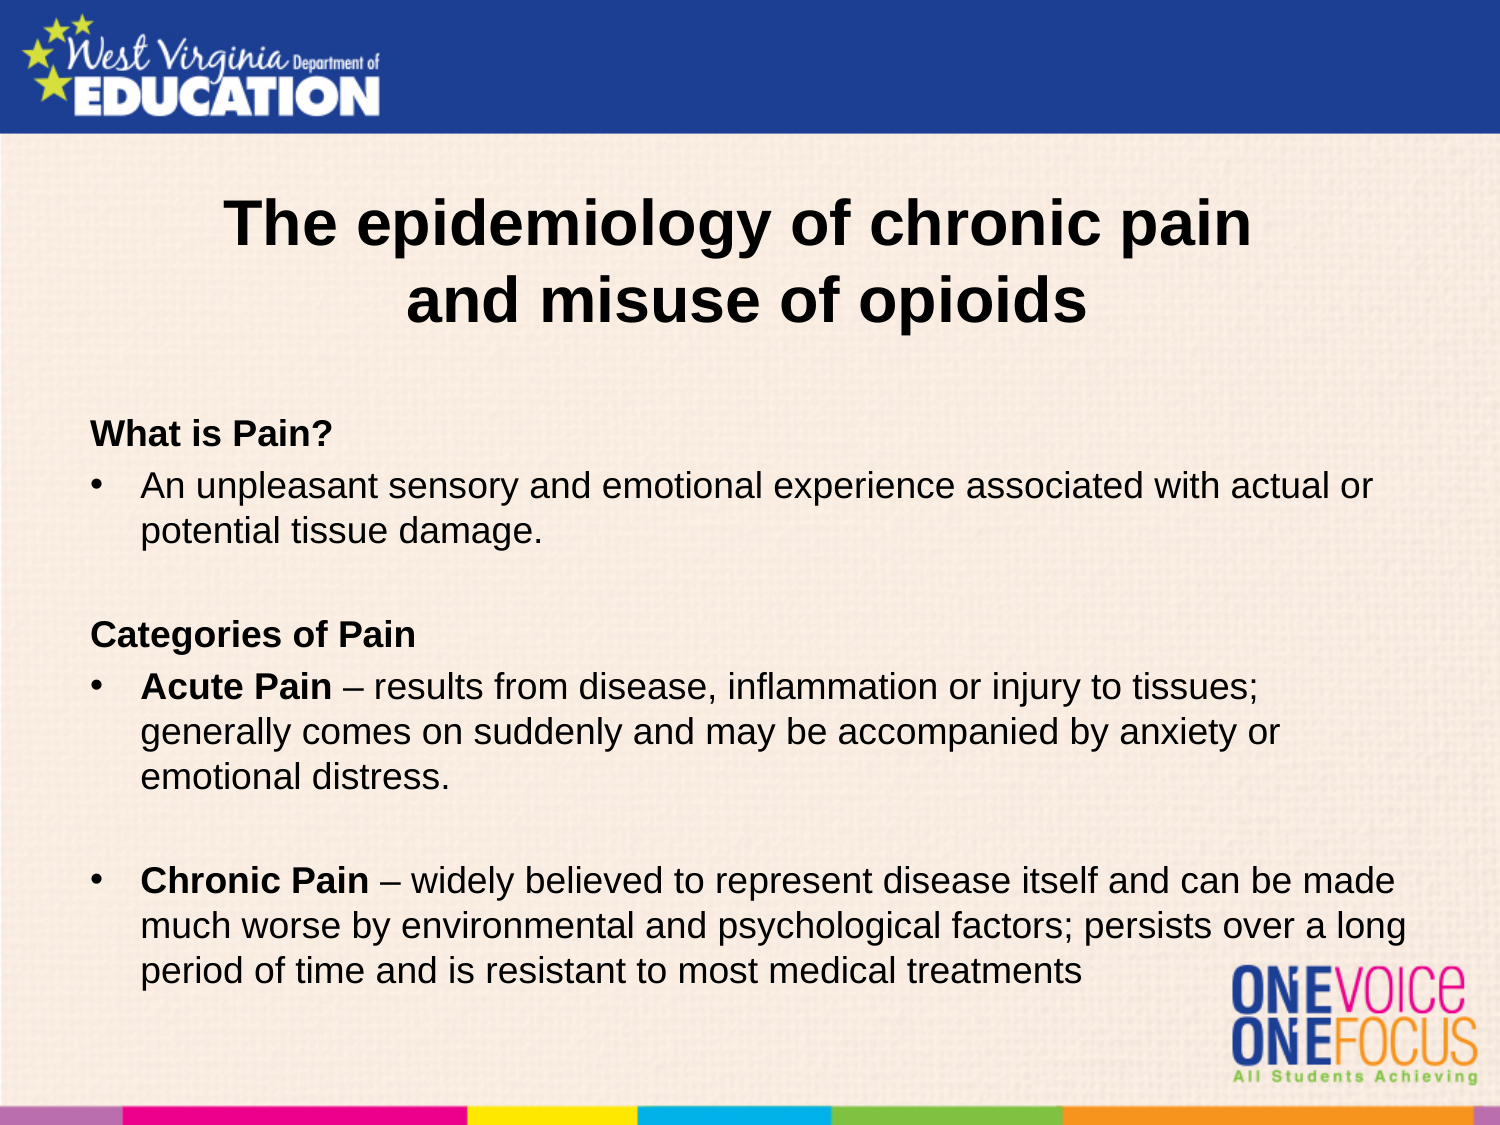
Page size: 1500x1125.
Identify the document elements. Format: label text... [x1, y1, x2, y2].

list What is Pain? An unpleasant sensory and emotional experience associated with actual or potential tissue damage. Categories of Pain Acute Pain – results from disease, inflammation or injury to tissues; generally comes on suddenly and may be accompanied by anxiety or emotional distress. Chronic Pain – widely believed to represent disease itself and can be made much worse by environmental and psychological factors; persists over a long period of time and is resistant to most medical treatments [75, 401, 1425, 1005]
picture [0, 0, 1500, 1125]
title The epidemiology of chronic pain and misuse of opioids [19, 162, 1476, 354]
